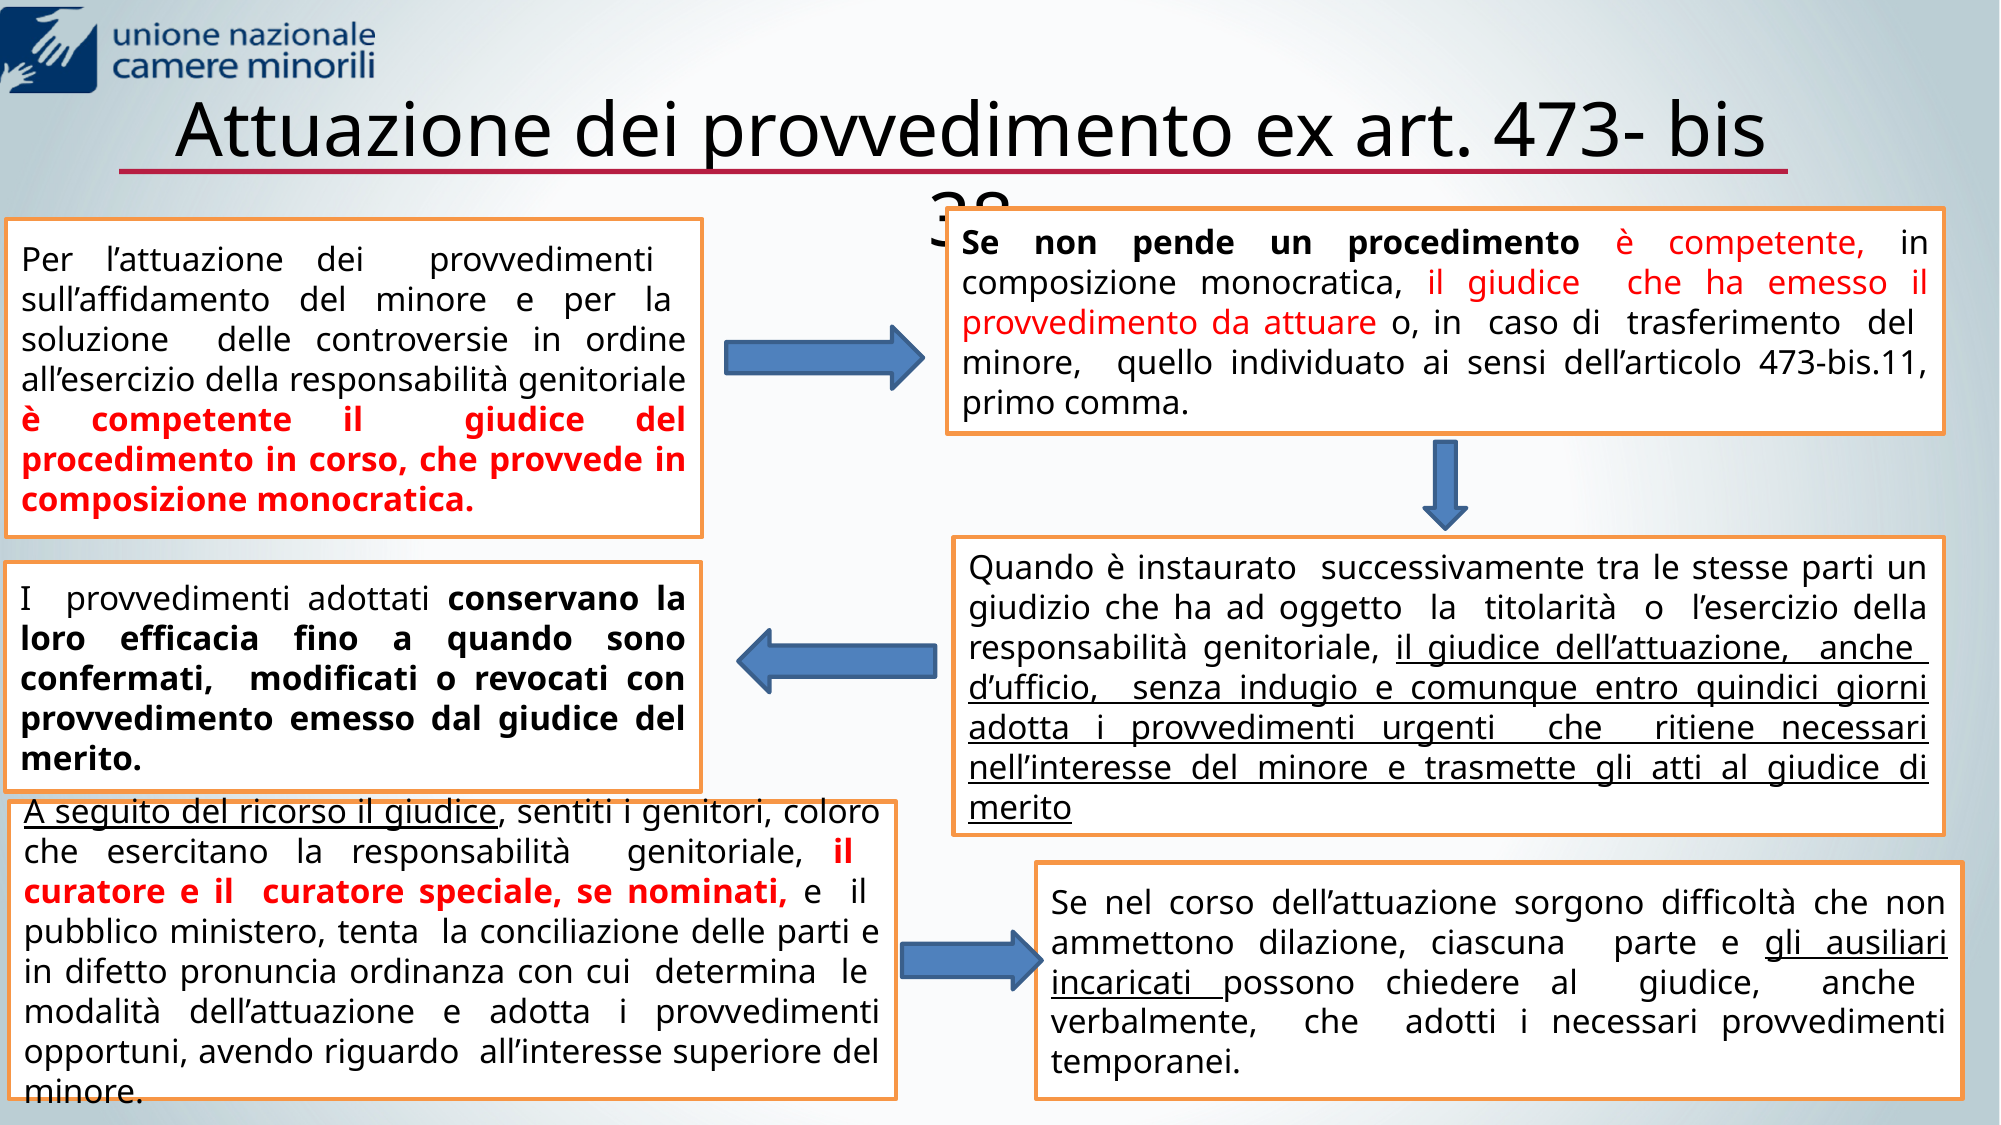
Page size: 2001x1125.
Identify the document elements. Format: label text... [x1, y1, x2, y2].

text_box Per l’attuazione dei provvedimenti sull’affidamento del minore e per la soluzione delle controversie in ordine all’esercizio della responsabilità genitoriale è competente il giudice del procedimento in corso, che provvede in composizione monocratica. [4, 217, 704, 539]
text_box Quando è instaurato successivamente tra le stesse parti un giudizio che ha ad oggetto la titolarità o l’esercizio della responsabilità genitoriale, il giudice dell’attuazione, anche d’ufficio, senza indugio e comunque entro quindici giorni adotta i provvedimenti urgenti che ritiene necessari nell’interesse del minore e trasmette gli atti al giudice di merito [951, 535, 1946, 837]
text_box [1422, 439, 1469, 531]
text_box [899, 929, 1044, 992]
text_box [724, 324, 926, 391]
text_box [736, 628, 938, 695]
text_box Se nel corso dell’attuazione sorgono difficoltà che non ammettono dilazione, ciascuna parte e gli ausiliari incaricati possono chiedere al giudice, anche verbalmente, che adotti i necessari provvedimenti temporanei. [1034, 860, 1965, 1101]
picture [0, 0, 2000, 1125]
title Attuazione dei provvedimento ex art. 473- bis 38 [137, 81, 1807, 264]
text_box [0, 4, 375, 100]
text_box I provvedimenti adottati conservano la loro efficacia fino a quando sono confermati, modificati o revocati con provvedimento emesso dal giudice del merito. [3, 560, 703, 794]
text_box Se non pende un procedimento è competente, in composizione monocratica, il giudice che ha emesso il provvedimento da attuare o, in caso di trasferimento del minore, quello individuato ai sensi dell’articolo 473-bis.11, primo comma. [945, 206, 1946, 436]
text_box A seguito del ricorso il giudice, sentiti i genitori, coloro che esercitano la responsabilità genitoriale, il curatore e il curatore speciale, se nominati, e il pubblico ministero, tenta la conciliazione delle parti e in difetto pronuncia ordinanza con cui determina le modalità dell’attuazione e adotta i provvedimenti opportuni, avendo riguardo all’interesse superiore del minore. [7, 799, 898, 1101]
